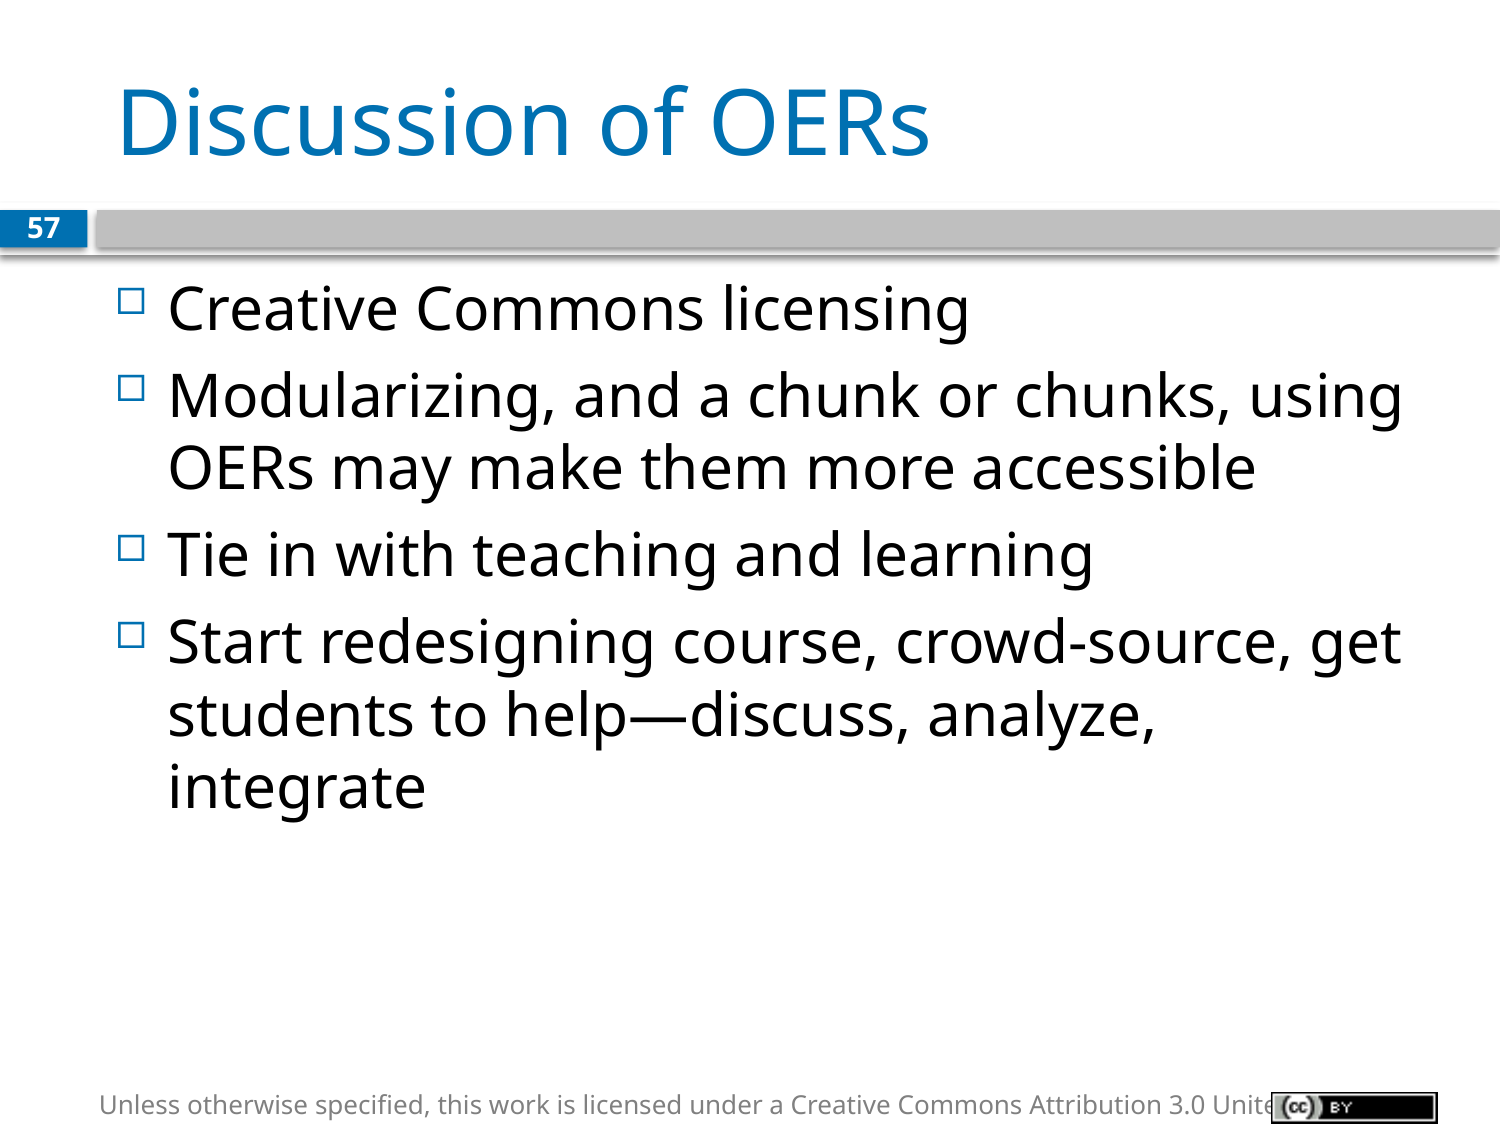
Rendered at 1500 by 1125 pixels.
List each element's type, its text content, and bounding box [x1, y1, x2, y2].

picture [1271, 1092, 1438, 1124]
title Discussion of OERs [100, 37, 1438, 200]
slide_number 57 [0, 208, 88, 249]
list Creative Commons licensing Modularizing, and a chunk or chunks, using OERs may make them more accessible Tie in with teaching and learning Start redesigning course, crowd-source, get students to help—discuss, analyze, integrate [100, 262, 1438, 1000]
